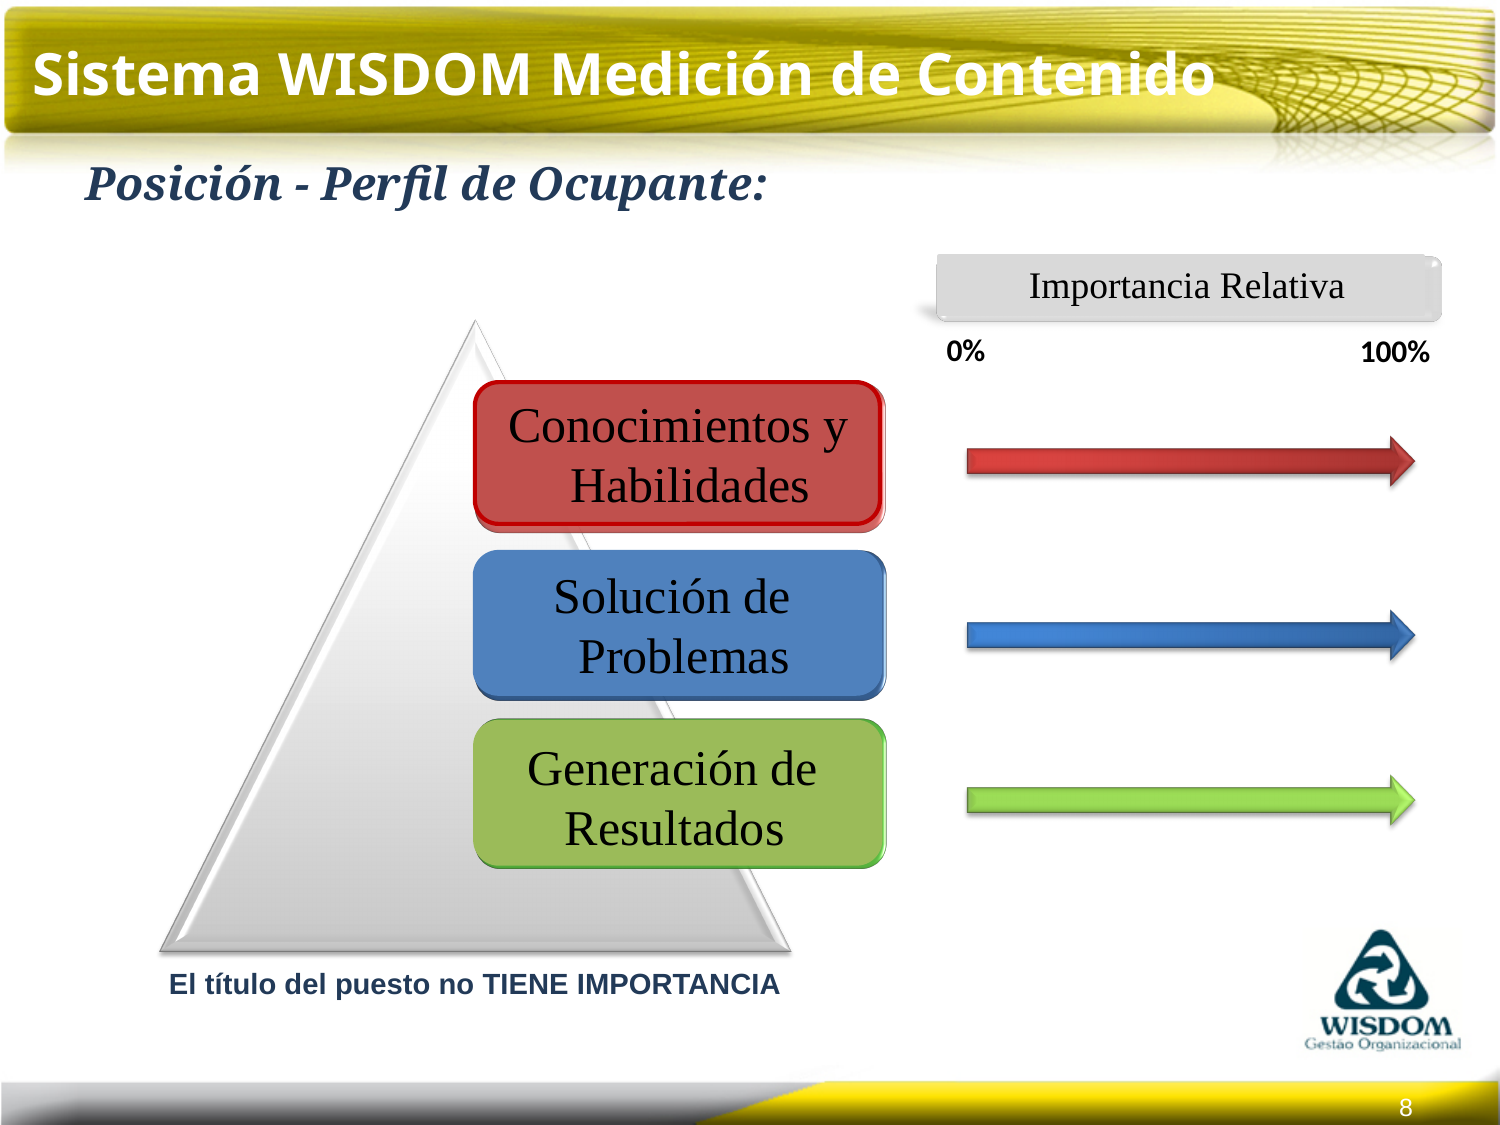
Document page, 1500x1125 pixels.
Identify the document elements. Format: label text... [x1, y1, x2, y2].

text_box El título del puesto no tiene importancia [93, 969, 857, 1008]
picture [0, 0, 1500, 1125]
text_box Posición - Perfil de Ocupante: [70, 152, 1388, 217]
text_box Sistema WISDOM Medición de Contenido [17, 1, 1368, 143]
